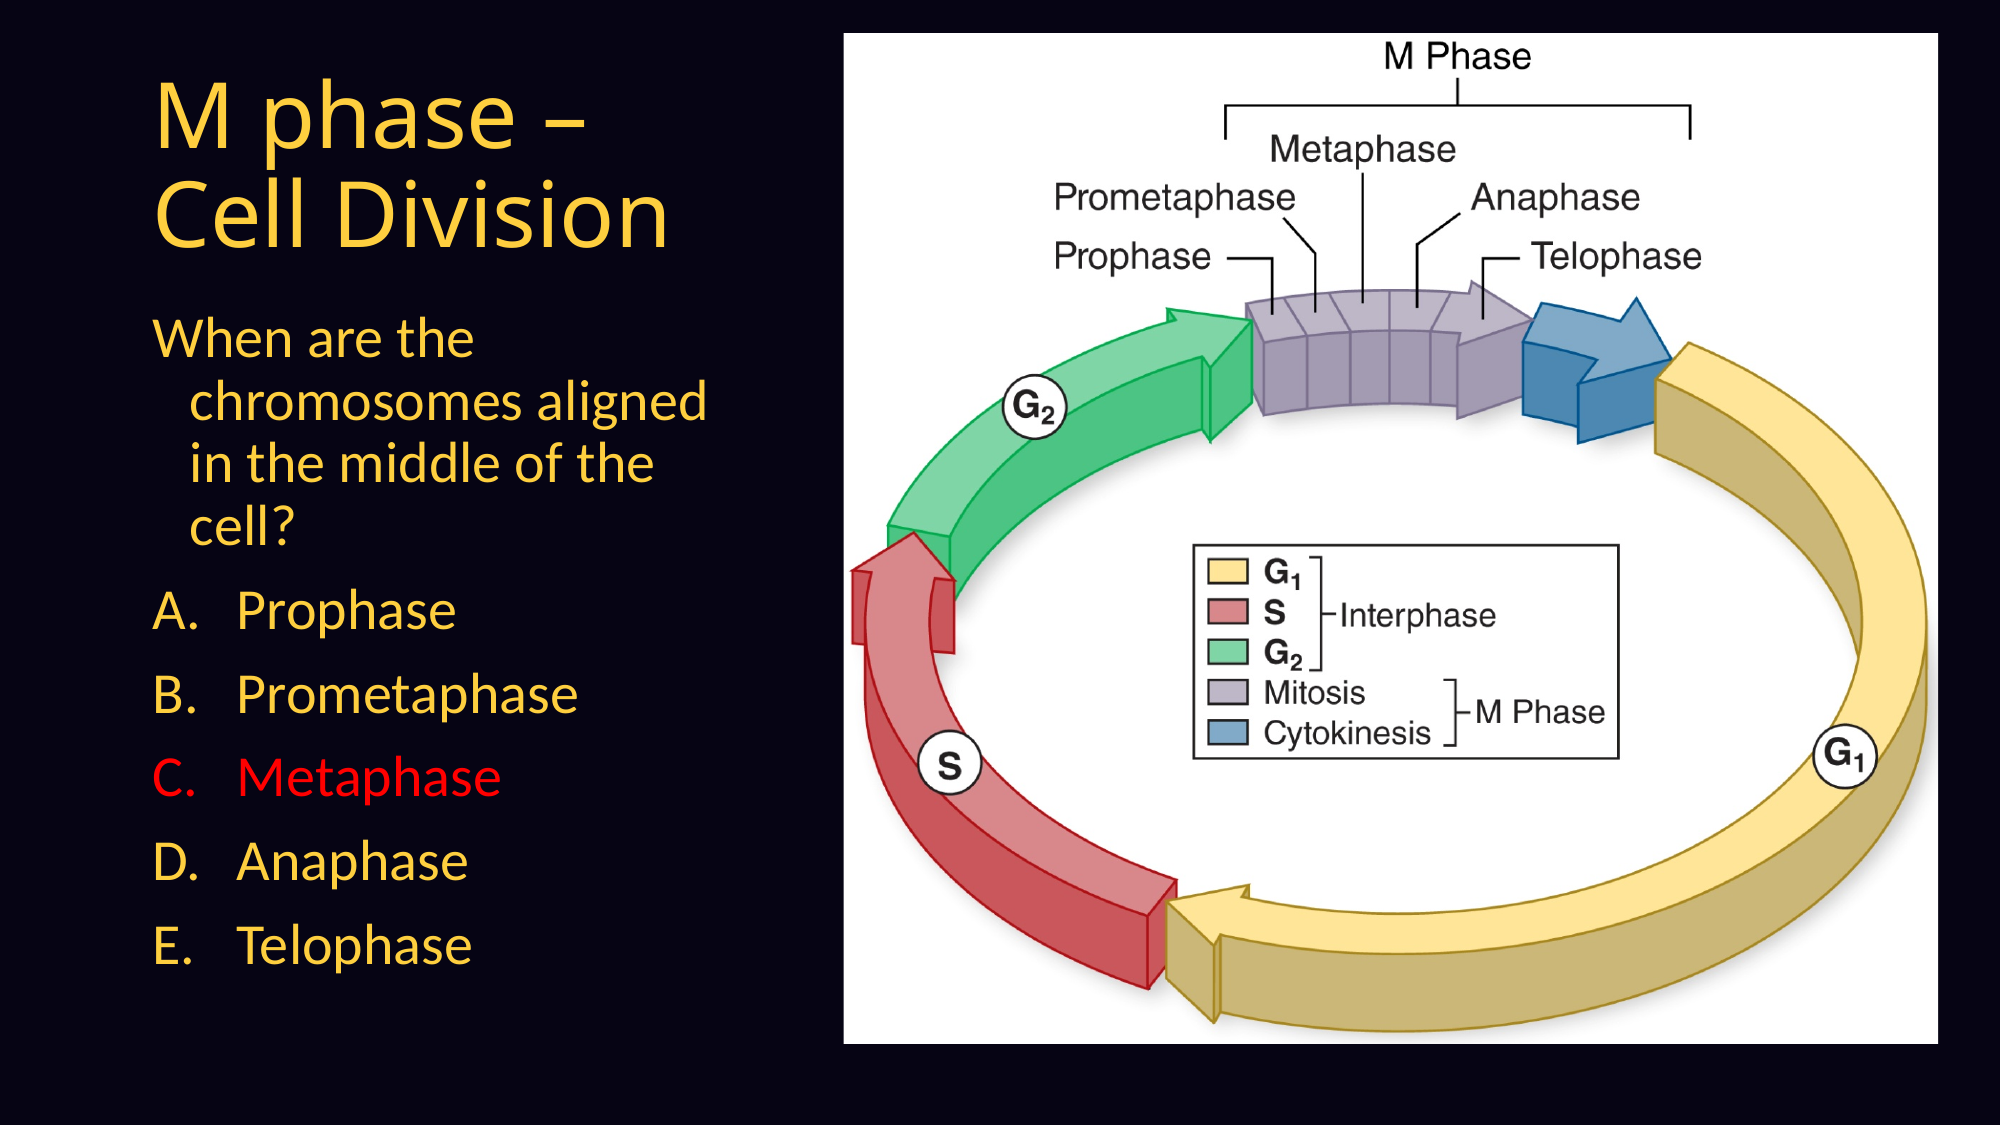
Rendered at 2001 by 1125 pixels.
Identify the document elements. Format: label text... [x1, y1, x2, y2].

list When are the chromosomes aligned in the middle of the cell? Prophase Prometaphase Metaphase Anaphase Telophase [137, 299, 739, 1014]
picture [843, 33, 1939, 1044]
title M phase – Cell Division [137, 59, 754, 278]
